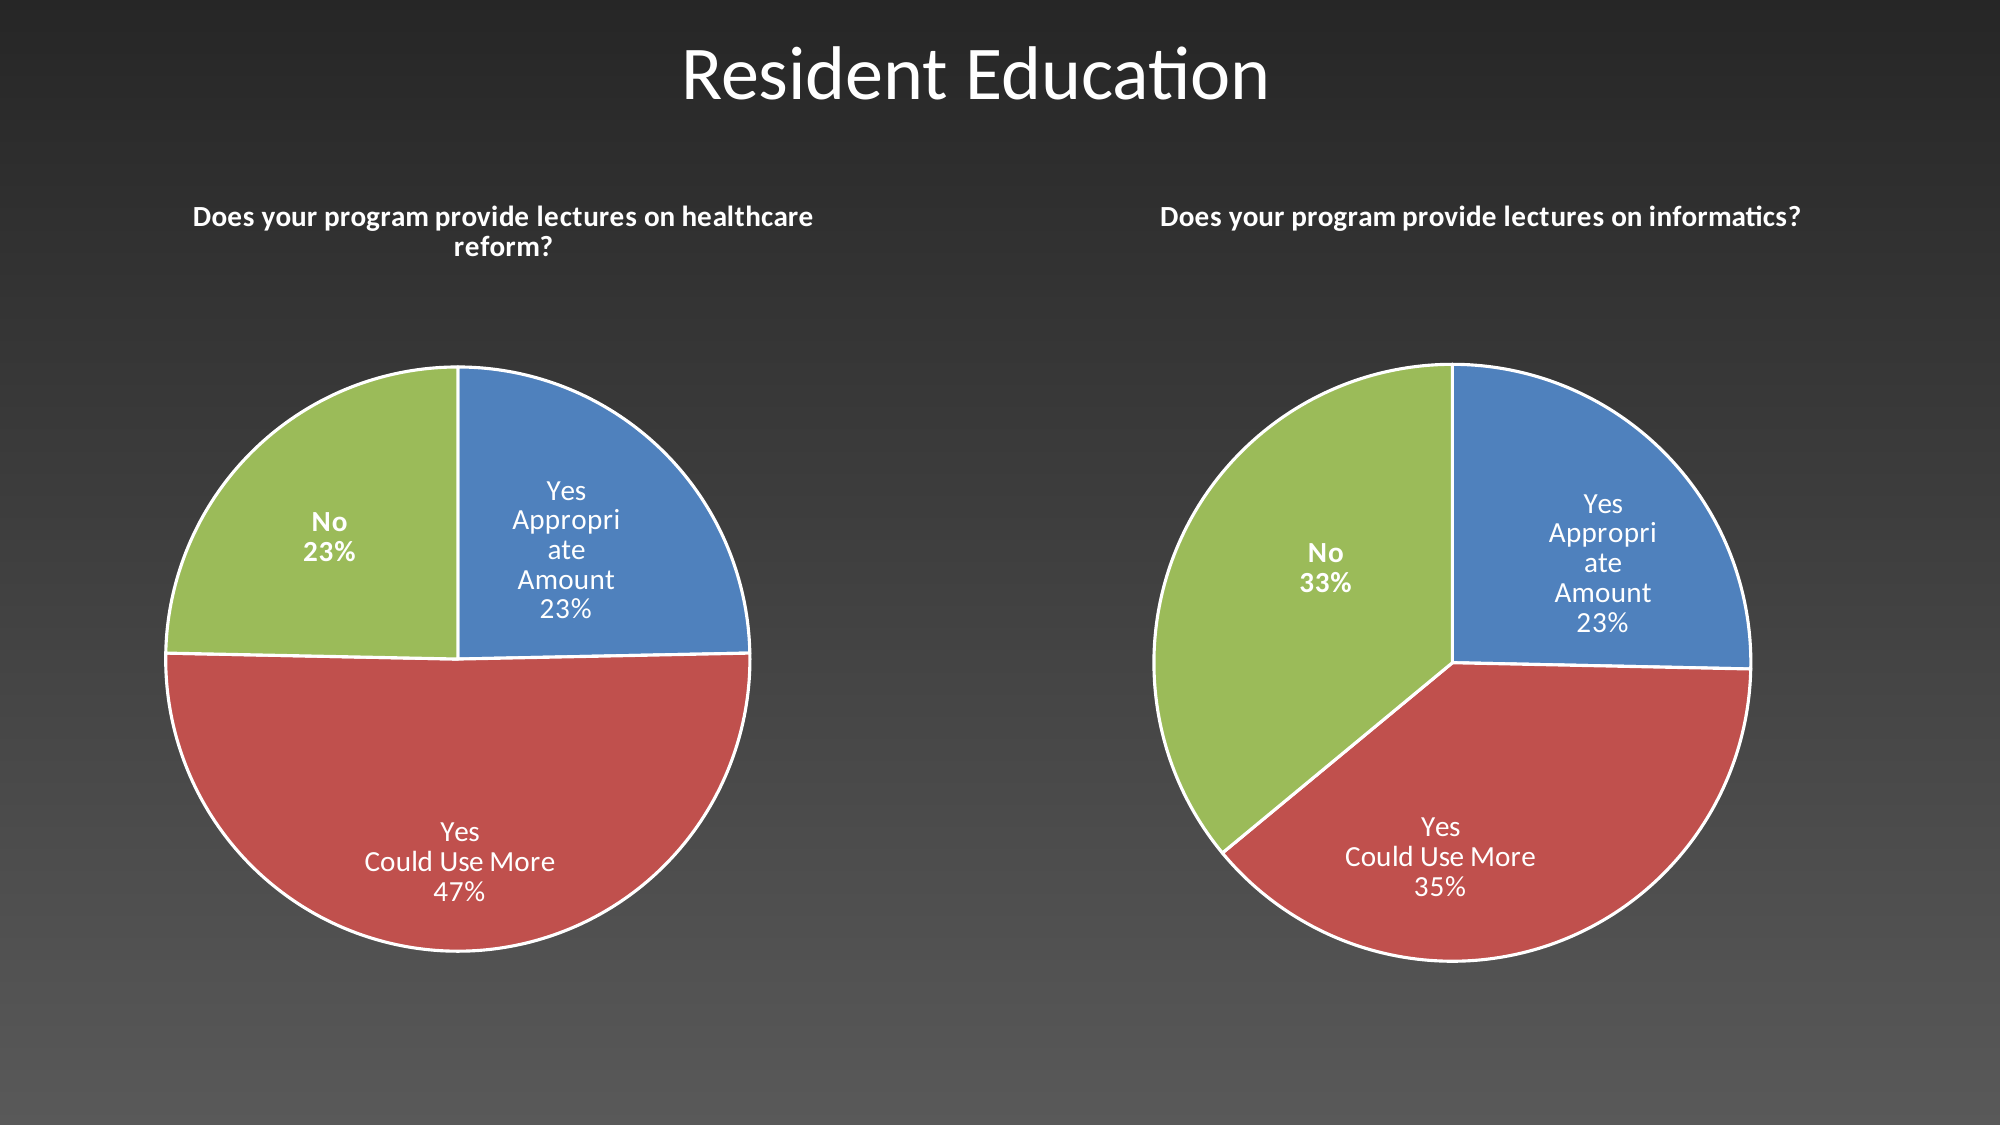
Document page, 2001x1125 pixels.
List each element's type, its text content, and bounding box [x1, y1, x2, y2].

text_box Resident Education [268, 16, 1684, 123]
chart [1033, 170, 1930, 1068]
chart [56, 170, 952, 1068]
